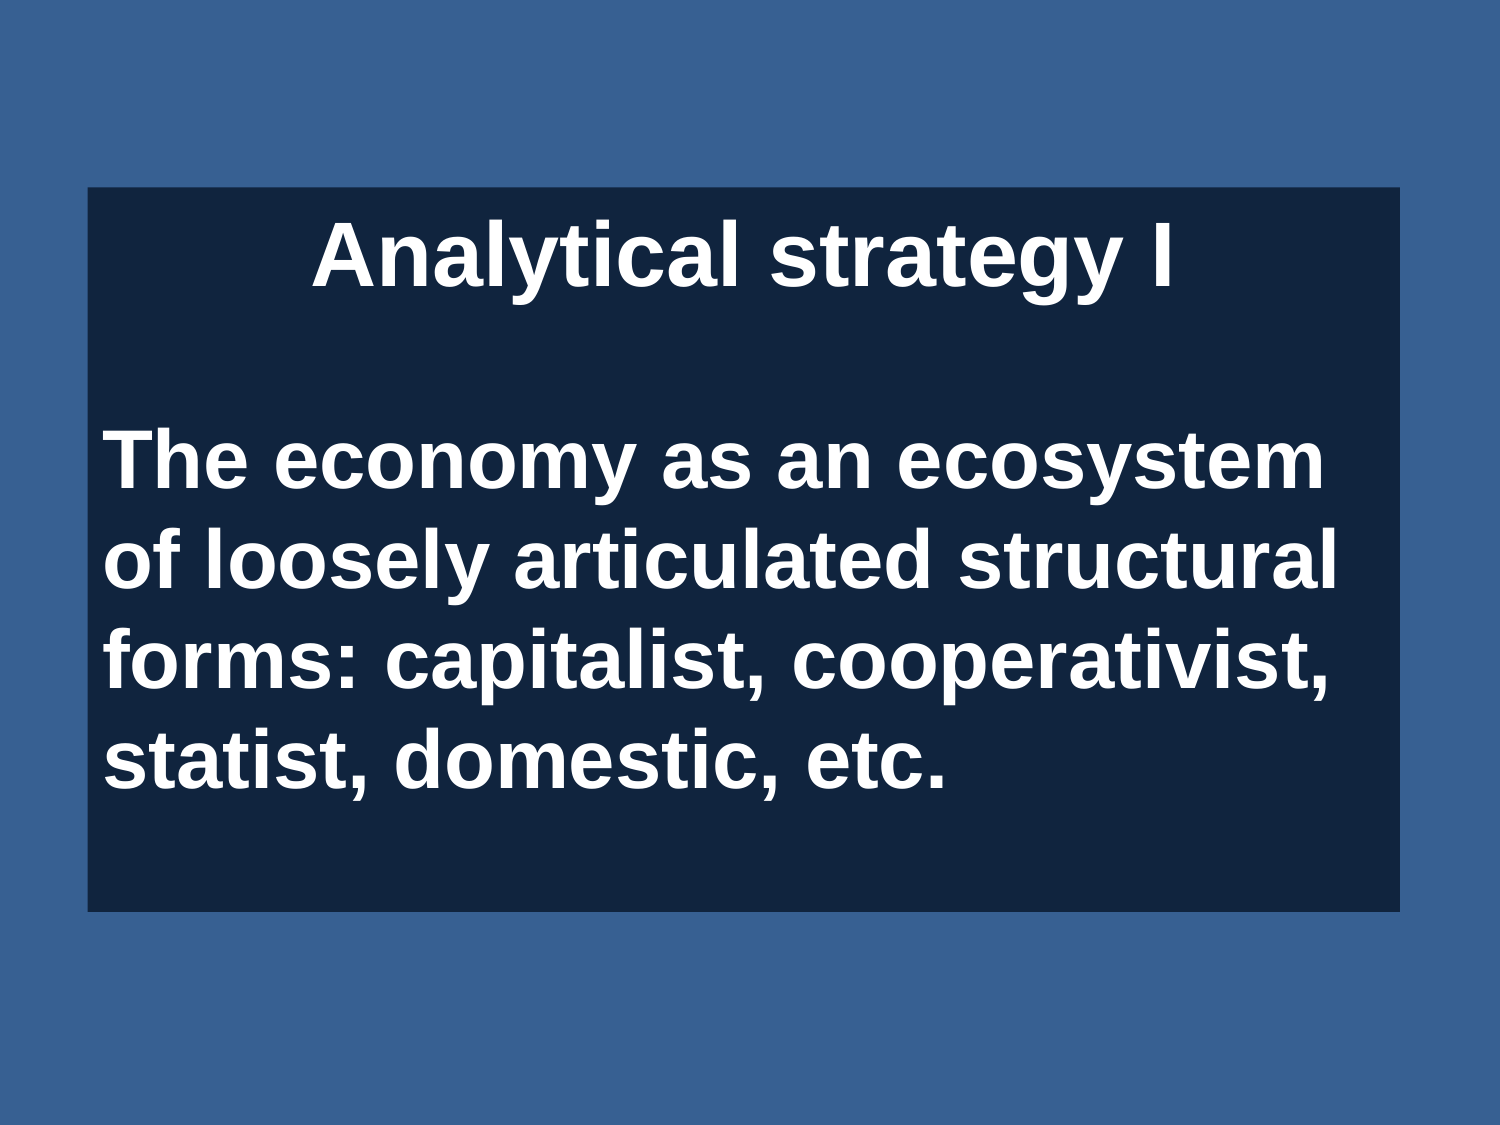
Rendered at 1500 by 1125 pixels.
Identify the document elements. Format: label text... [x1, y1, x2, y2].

text_box Analytical strategy I The economy as an ecosystem of loosely articulated structural forms: capitalist, cooperativist, statist, domestic, etc. [87, 187, 1400, 912]
